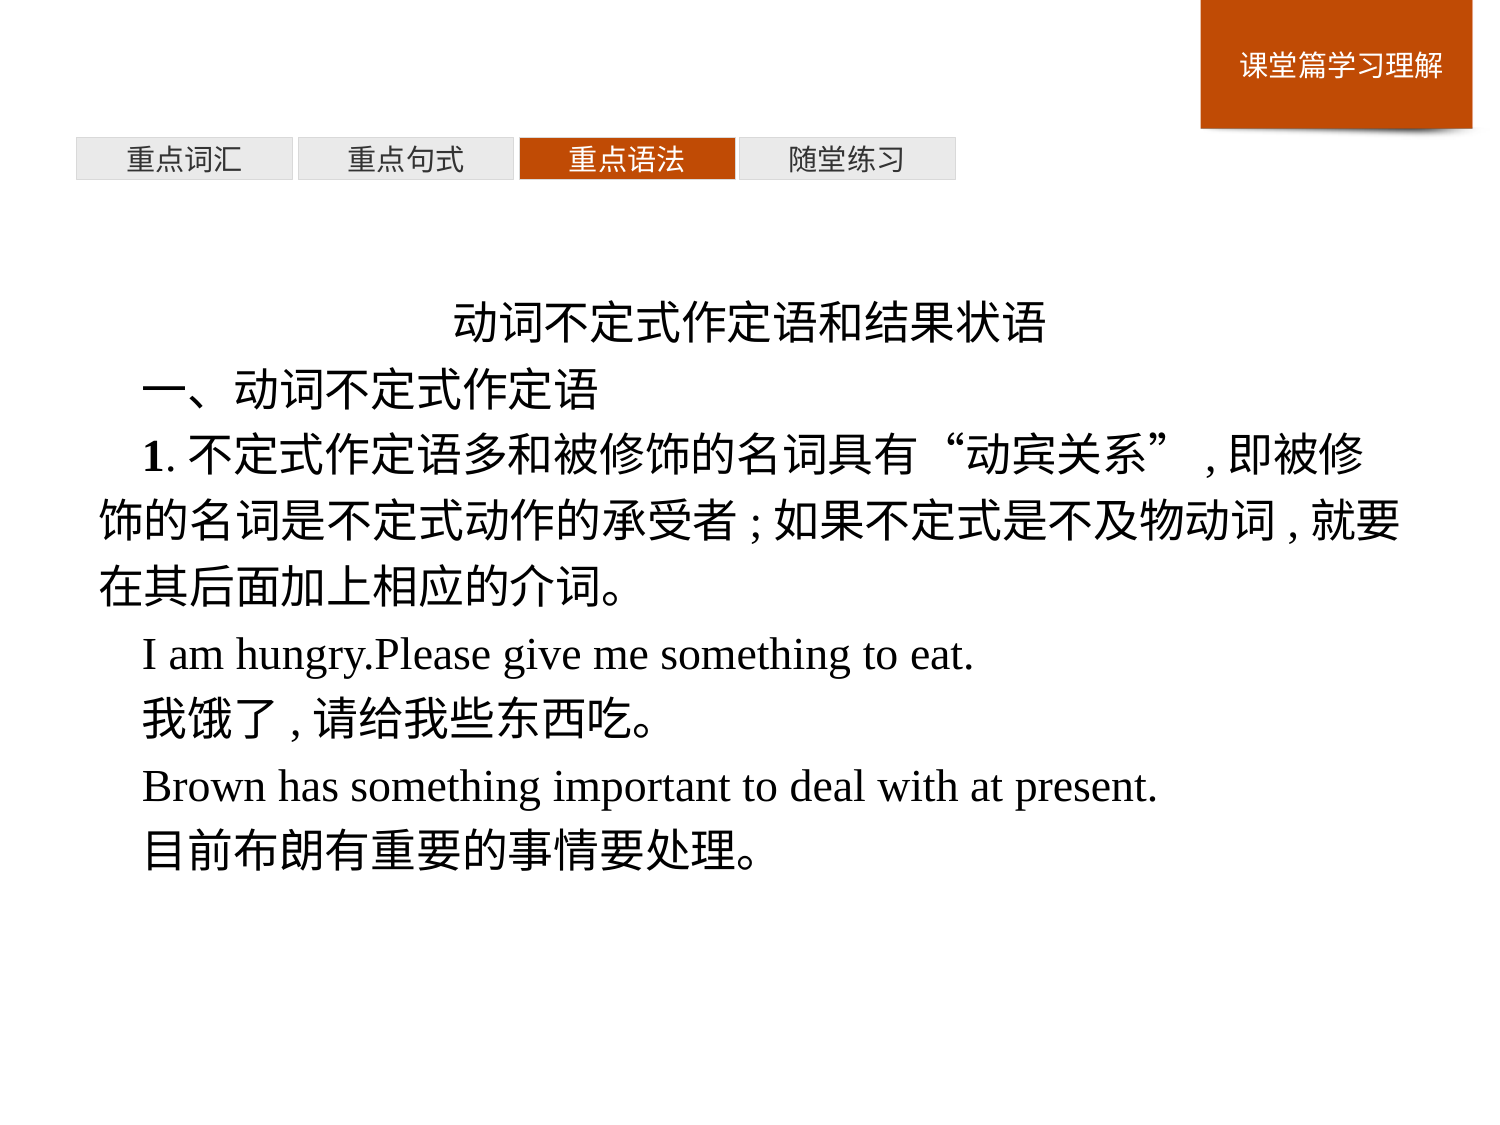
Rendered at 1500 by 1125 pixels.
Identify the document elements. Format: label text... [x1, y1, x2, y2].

picture [1200, 0, 1490, 140]
text_box 重点语法 [518, 135, 737, 182]
text_box 重点句式 [296, 135, 516, 182]
text_box 重点词汇 [75, 135, 294, 182]
text_box 动词不定式作定语和结果状语 一、动词不定式作定语 1.不定式作定语多和被修饰的名词具有“动宾关系”,即被修饰的名词是不定式动作的承受者;如果不定式是不及物动词,就要在其后面加上相应的介词。 I am hungry.Please give me something to eat. 我饿了,请给我些东西吃。 Brown has something important to deal with at present. 目前布朗有重要的事情要处理。 [83, 275, 1417, 885]
text_box 随堂练习 [737, 135, 957, 182]
